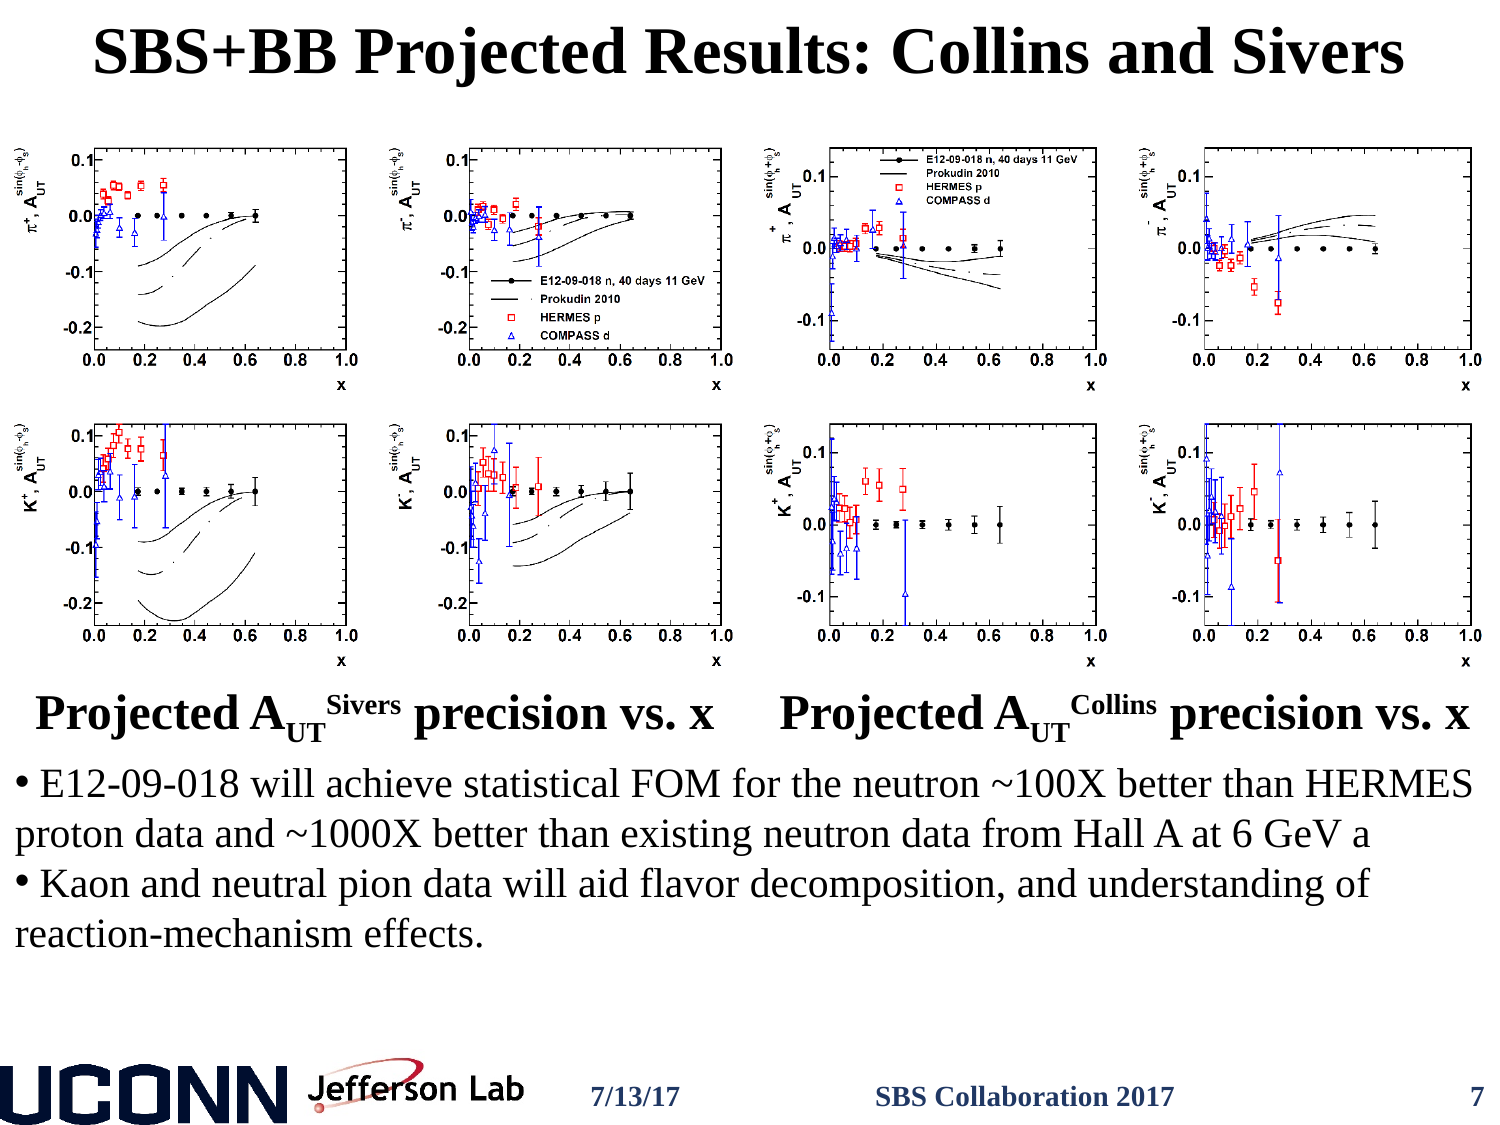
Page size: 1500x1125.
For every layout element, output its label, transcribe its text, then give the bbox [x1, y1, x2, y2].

slide_number 7 [1313, 1065, 1500, 1125]
picture [293, 1049, 534, 1125]
picture [0, 1064, 287, 1125]
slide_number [540, 1065, 731, 1125]
text_box Projected AUTCollins precision vs. x [749, 673, 1500, 756]
footer SBS Collaboration 2017 [737, 1065, 1313, 1125]
text_box E12-09-018 will achieve statistical FOM for the neutron ~100X better than HERMES proton data and ~1000X better than existing neutron data from Hall A at 6 GeV a Kaon and neutral pion data will aid flavor decomposition, and understanding of reaction-mechanism effects. [0, 756, 1500, 964]
text_box Projected AUTSivers precision vs. x [0, 673, 749, 756]
title SBS+BB Projected Results: Collins and Sivers [0, 4, 1500, 100]
picture [0, 121, 1500, 673]
